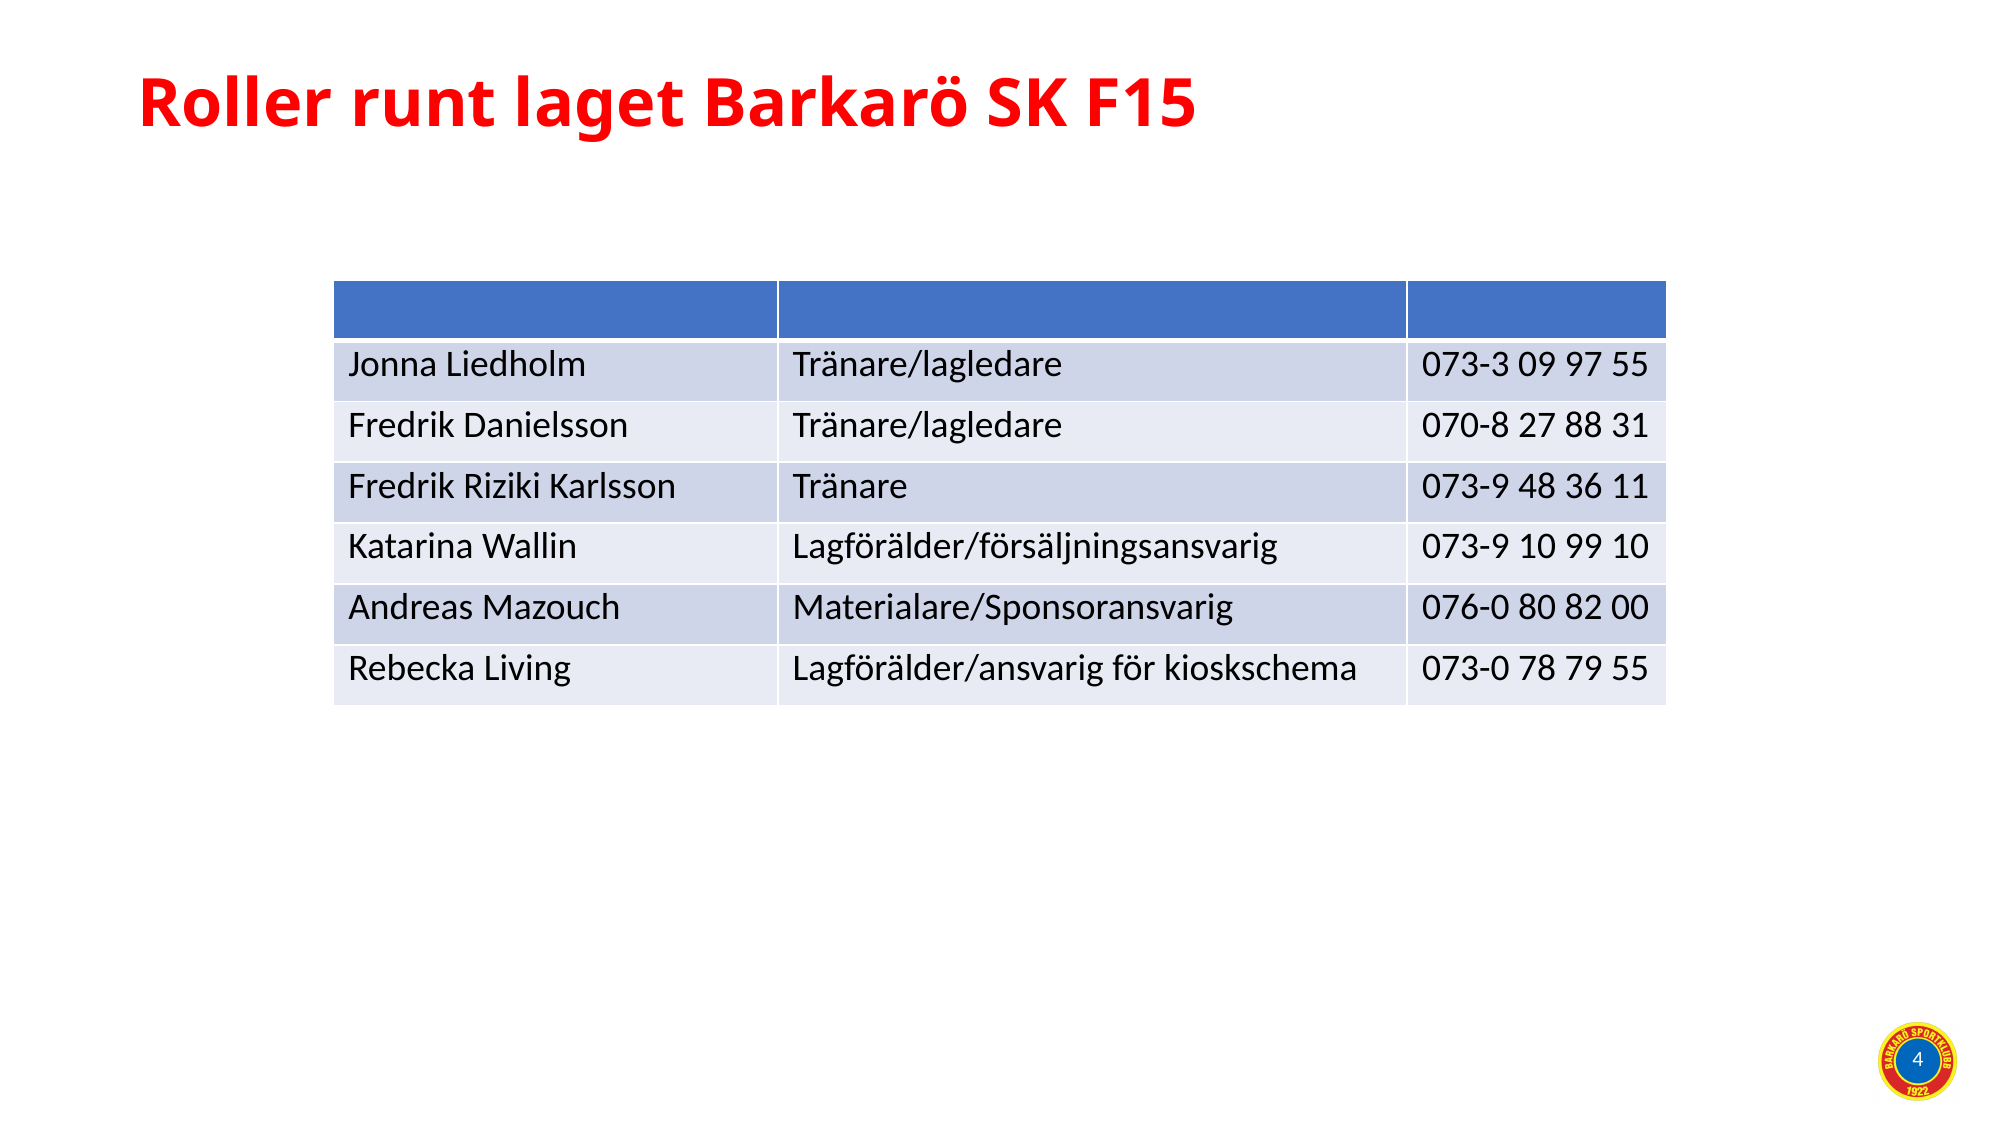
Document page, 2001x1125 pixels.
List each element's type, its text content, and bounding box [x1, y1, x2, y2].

table_cell Jonna Liedholm [334, 343, 777, 401]
table_header [779, 281, 1406, 338]
table_cell Andreas Mazouch [334, 585, 777, 644]
table_header [334, 281, 777, 338]
picture [1869, 1020, 1963, 1103]
table_cell Materialare/Sponsoransvarig [779, 585, 1406, 644]
table_cell Tränare [779, 463, 1406, 522]
table_cell Lagförälder/försäljningsansvarig [779, 524, 1406, 583]
table_cell 076-0 80 82 00 [1408, 585, 1666, 644]
table_cell Tränare/lagledare [779, 402, 1406, 461]
table_header [1408, 281, 1666, 338]
table_cell Fredrik Danielsson [334, 402, 777, 461]
table_cell 073-0 78 79 55 [1408, 646, 1666, 705]
table_cell 070-8 27 88 31 [1408, 402, 1666, 461]
table_cell Lagförälder/ansvarig för kioskschema [779, 646, 1406, 705]
table_cell 073-3 09 97 55 [1408, 343, 1666, 401]
table_cell Tränare/lagledare [779, 343, 1406, 401]
table_cell 073-9 48 36 11 [1408, 463, 1666, 522]
table_cell Fredrik Riziki Karlsson [334, 463, 777, 522]
title Roller runt laget Barkarö SK F15 [137, 59, 1863, 787]
table_cell 073-9 10 99 10 [1408, 524, 1666, 583]
table_cell Rebecka Living [334, 646, 777, 705]
table_cell Katarina Wallin [334, 524, 777, 583]
